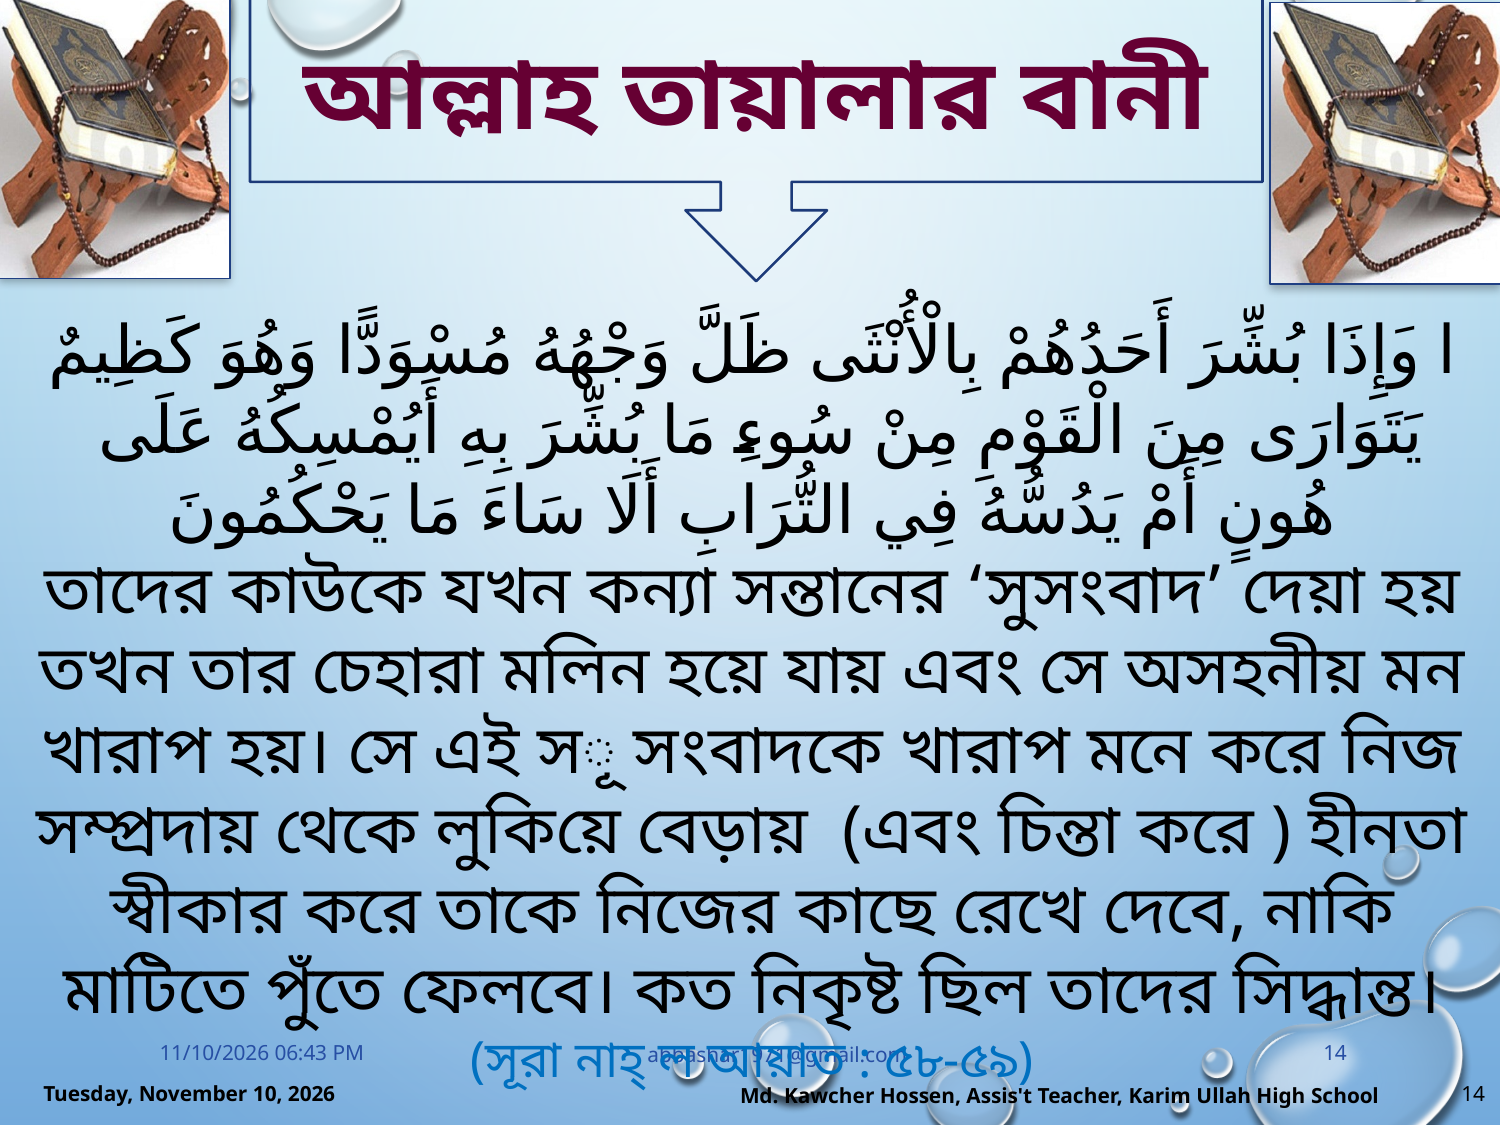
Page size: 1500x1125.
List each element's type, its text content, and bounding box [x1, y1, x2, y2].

text_box abbashar1971@gmail.com [489, 1024, 1071, 1085]
text_box 14 [1151, 1024, 1362, 1085]
picture [1270, 3, 1500, 284]
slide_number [0, 1065, 350, 1125]
text_box وَإِذَا بُشِّرَ أَحَدُهُمْ بِالْأُنْثَى ظَلَّ وَجْهُهُ مُسْوَدًّا وَهُوَ كَظِيمٌ l يَتَوَارَى مِنَ الْقَوْمِ مِنْ سُوءِ مَا بُشِّرَ بِهِ أَيُمْسِكُهُ عَلَى هُونٍ أَمْ يَدُسُّهُ فِي التُّرَابِ أَلَا سَاءَ مَا يَحْكُمُونَ তাদের কাউকে যখন কন্যা সন্তানের ‘সুসংবাদ’ দেয়া হয় তখন তার চেহারা মলিন হয়ে যায় এবং সে অসহনীয় মন খারাপ হয়। সে এই সূ সংবাদকে খারাপ মনে করে নিজ সম্প্রদায় থেকে লুকিয়ে বেড়ায় (এবং চিন্তা করে ) হীনতা স্বীকার করে তাকে নিজের কাছে রেখে দেবে, নাকি মাটিতে পুঁতে ফেলবে। কত নিকৃষ্ট ছিল তাদের সিদ্ধান্ত। (সূরা নাহ্ ল আয়াত : ৫৮-৫৯) [0, 299, 1500, 714]
text_box আল্লাহ তায়ালার বানী [248, 0, 1264, 283]
text_box 11/2/2021 6:18 AM [144, 1024, 432, 1085]
picture [0, 0, 1500, 299]
picture [0, 714, 1500, 1125]
footer Md. Kawcher Hossen, Assis't Teacher, Karim Ullah High School [725, 1065, 1374, 1125]
slide_number 14 [1374, 1065, 1500, 1125]
